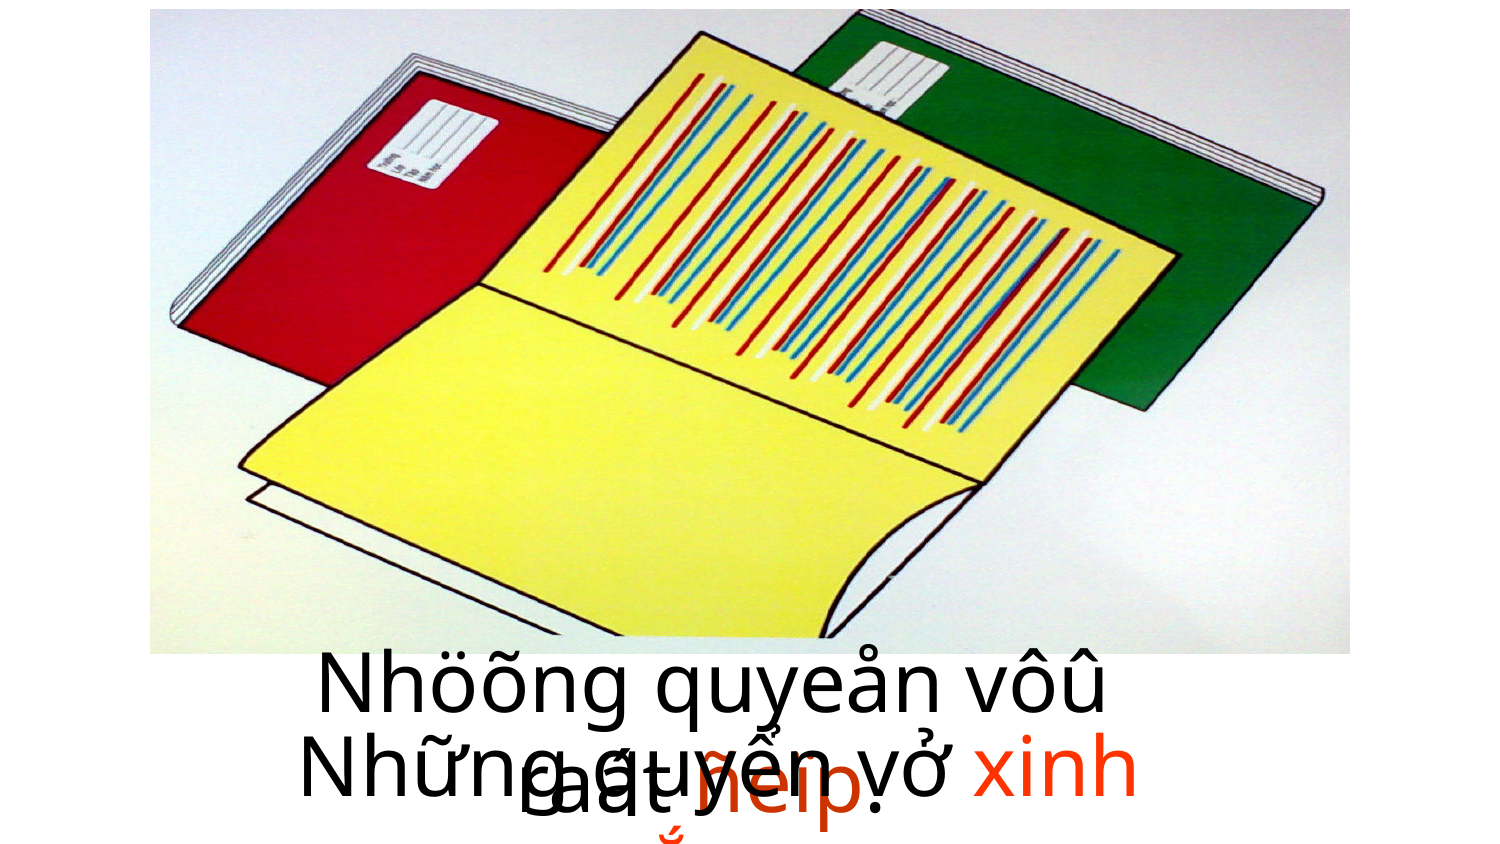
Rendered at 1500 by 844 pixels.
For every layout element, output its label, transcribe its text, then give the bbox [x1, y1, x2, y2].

picture [149, 9, 1351, 654]
text_box Những quyển vở xinh xắn. [172, 706, 1200, 844]
text_box Nhöõng quyeån vôû raát ñeïp. [224, 663, 1200, 706]
